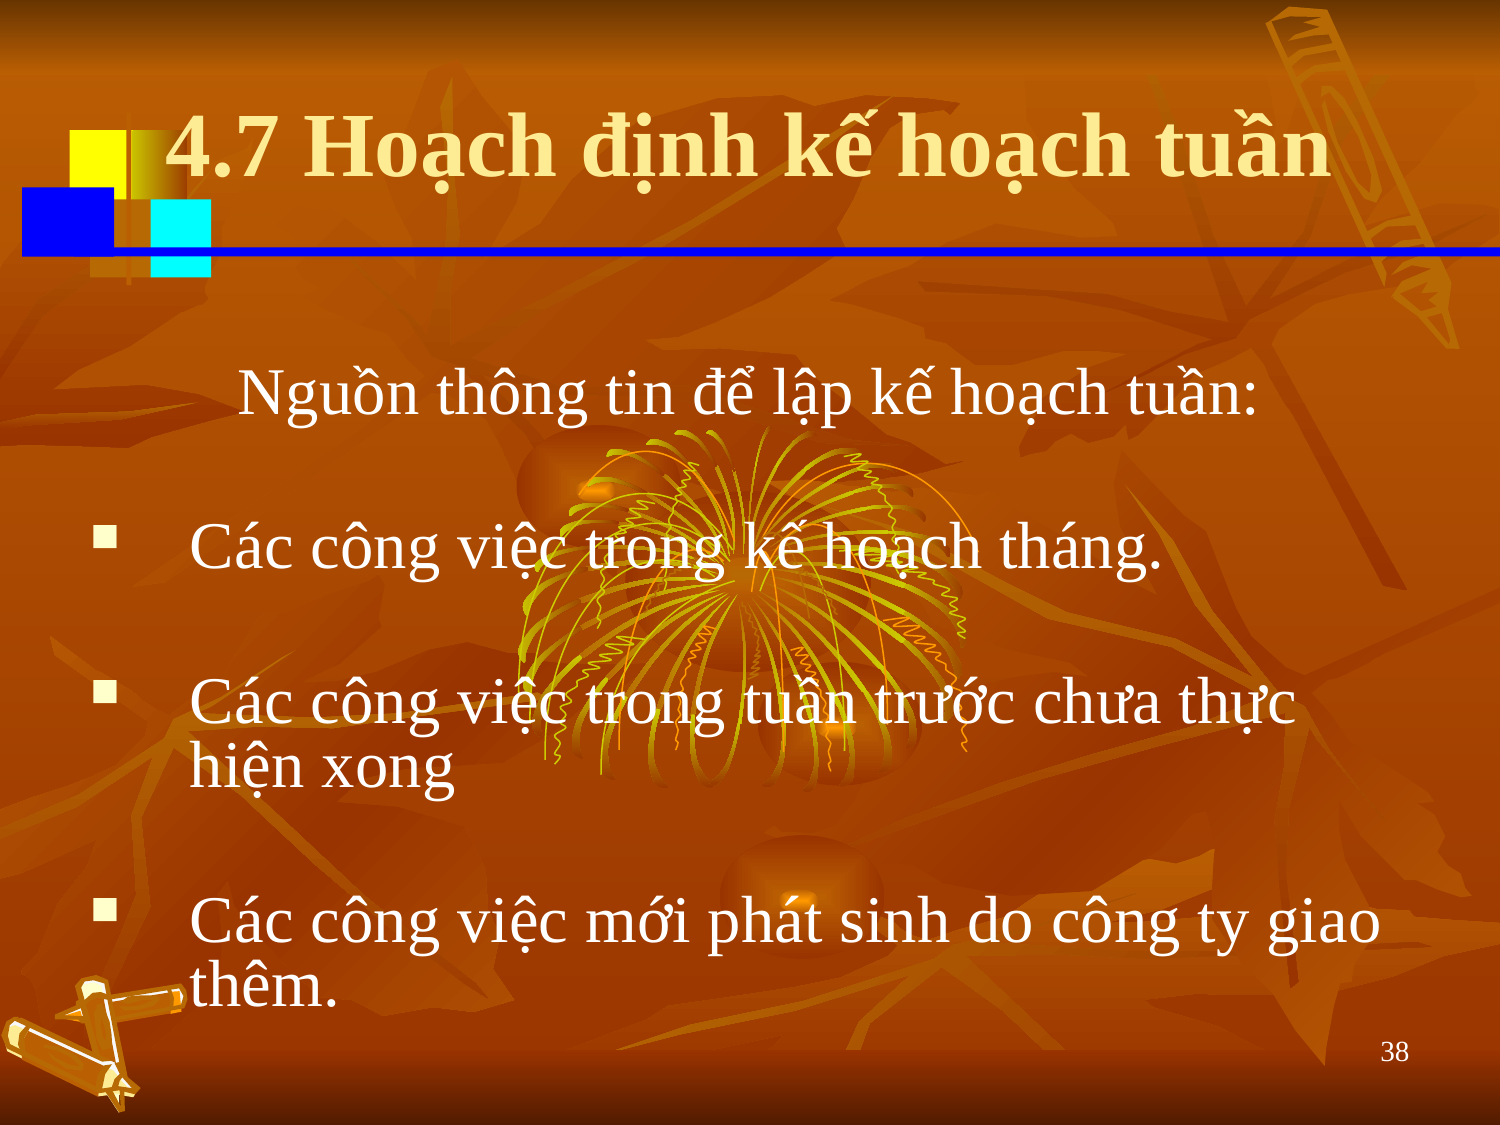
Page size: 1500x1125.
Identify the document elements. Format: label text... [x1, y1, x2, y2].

slide_number 38 [1074, 1025, 1425, 1100]
list Nguồn thông tin để lập kế hoạch tuần: Các công việc trong kế hoạch tháng. Các công việc trong tuần trước chưa thực hiện xong Các công việc mới phát sinh do công ty giao thêm. [75, 262, 1425, 1006]
title 4.7 Hoạch định kế hoạch tuần [75, 45, 1425, 234]
